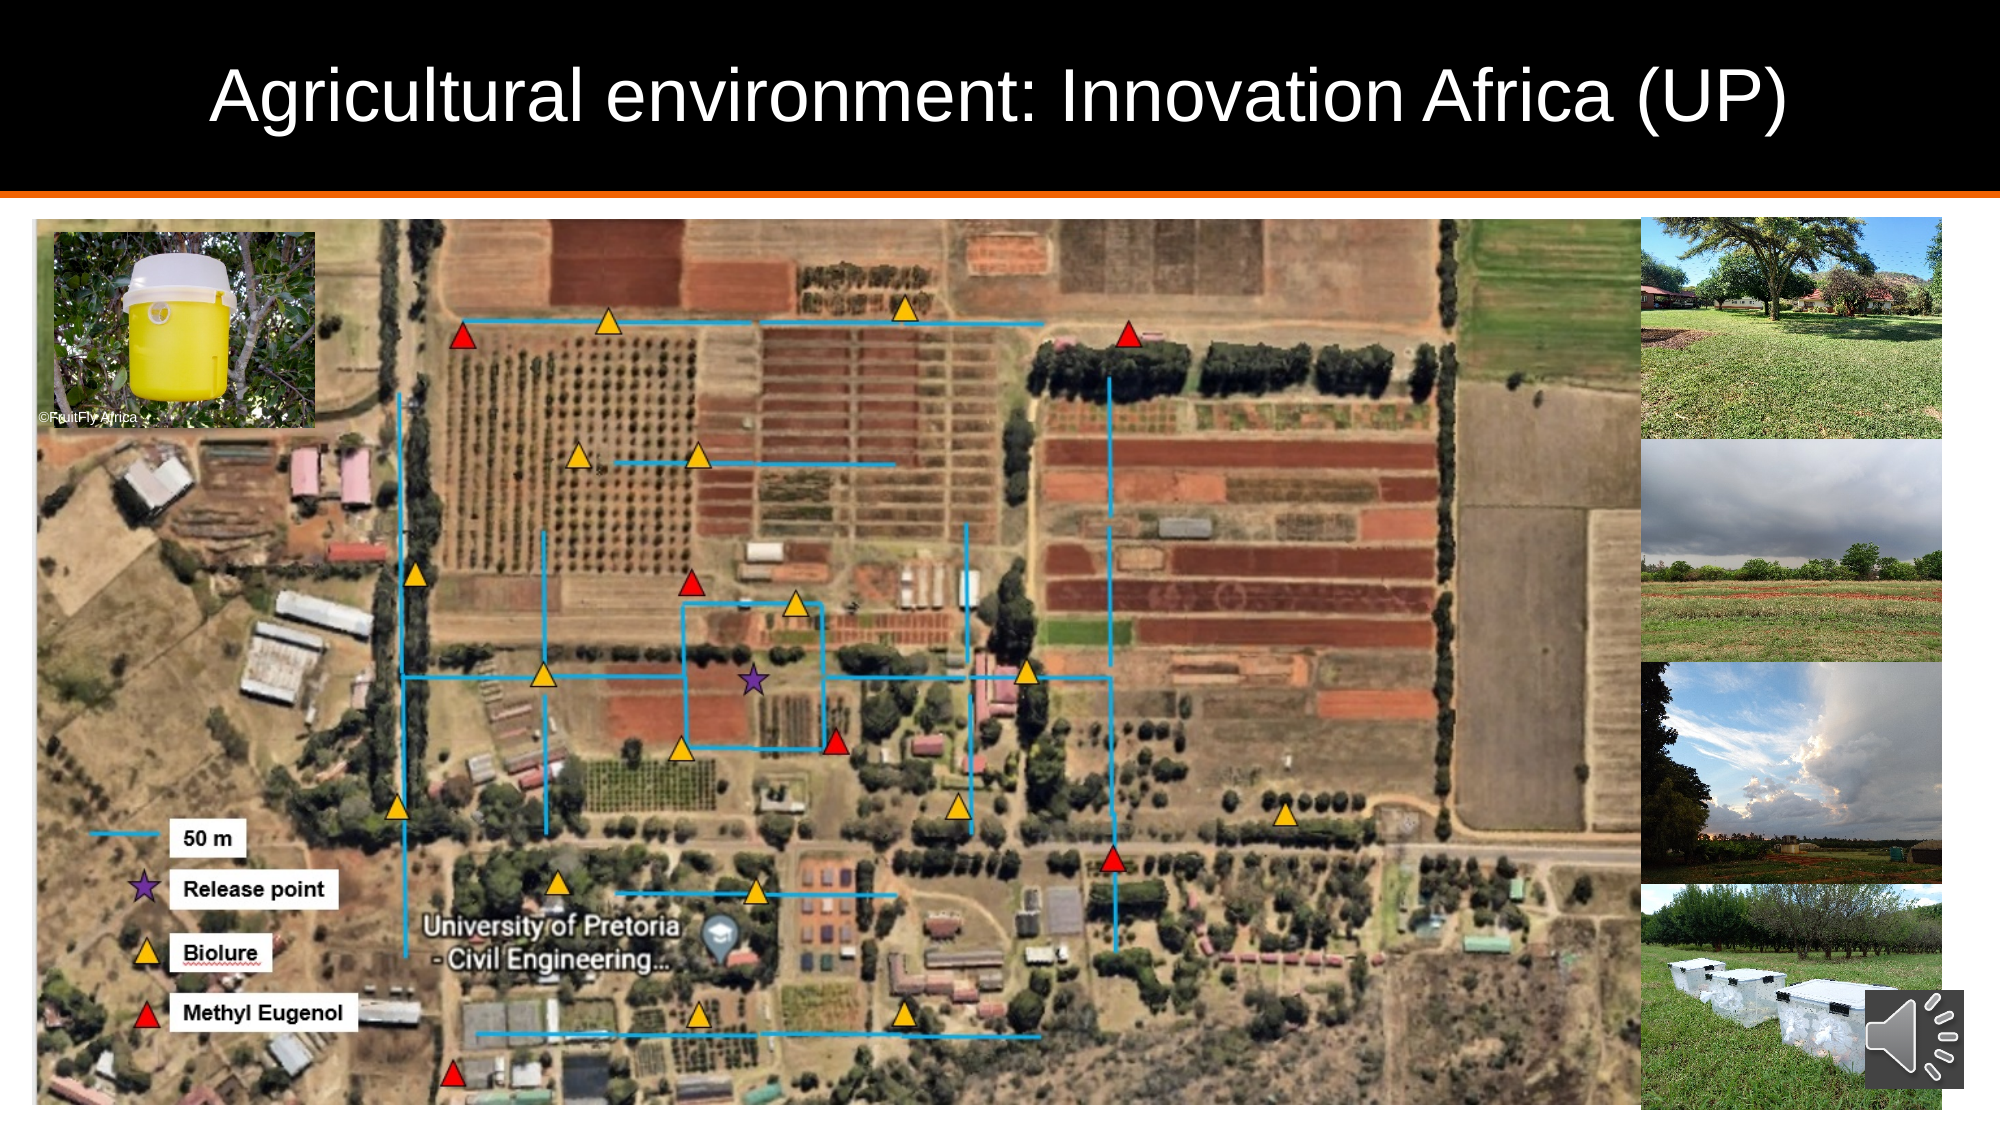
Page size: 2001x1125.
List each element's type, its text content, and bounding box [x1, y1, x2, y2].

title Agricultural environment: Innovation Africa (UP) [0, 0, 2000, 191]
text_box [54, 232, 315, 428]
picture [32, 217, 1965, 1110]
